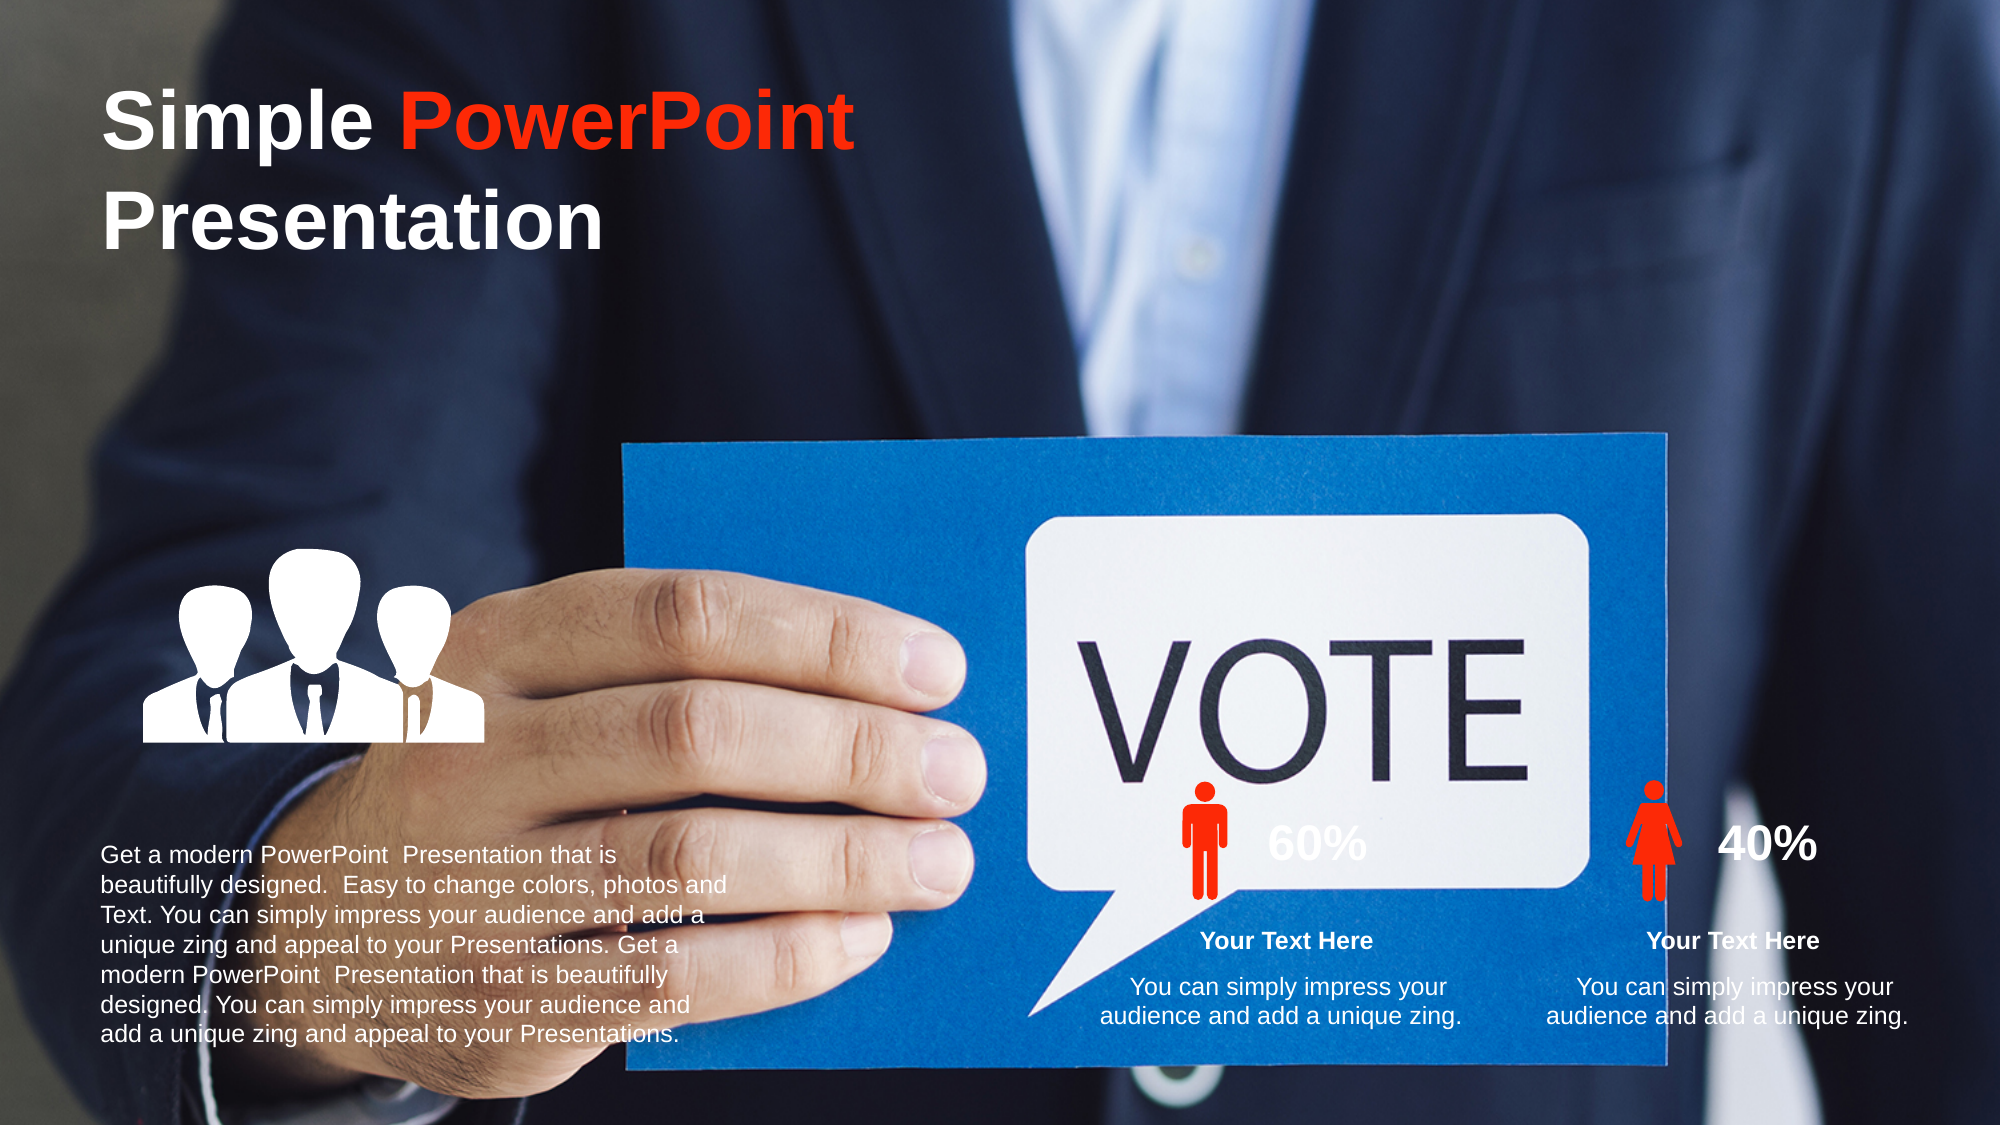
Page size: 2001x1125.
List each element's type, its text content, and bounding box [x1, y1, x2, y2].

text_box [1625, 780, 1845, 902]
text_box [143, 548, 485, 743]
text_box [1530, 917, 1940, 1039]
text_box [1084, 917, 1493, 1039]
picture [0, 0, 2000, 1125]
text_box Simple PowerPoint Presentation [87, 59, 882, 274]
text_box Get a modern PowerPoint Presentation that is beautifully designed. Easy to change colors, photos and Text. You can simply impress your audience and add a unique zing and appeal to your Presentations. Get a modern PowerPoint Presentation that is beautifully designed. You can simply impress your audience and add a unique zing and appeal to your Presentations. [85, 830, 747, 1056]
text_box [1182, 781, 1395, 901]
